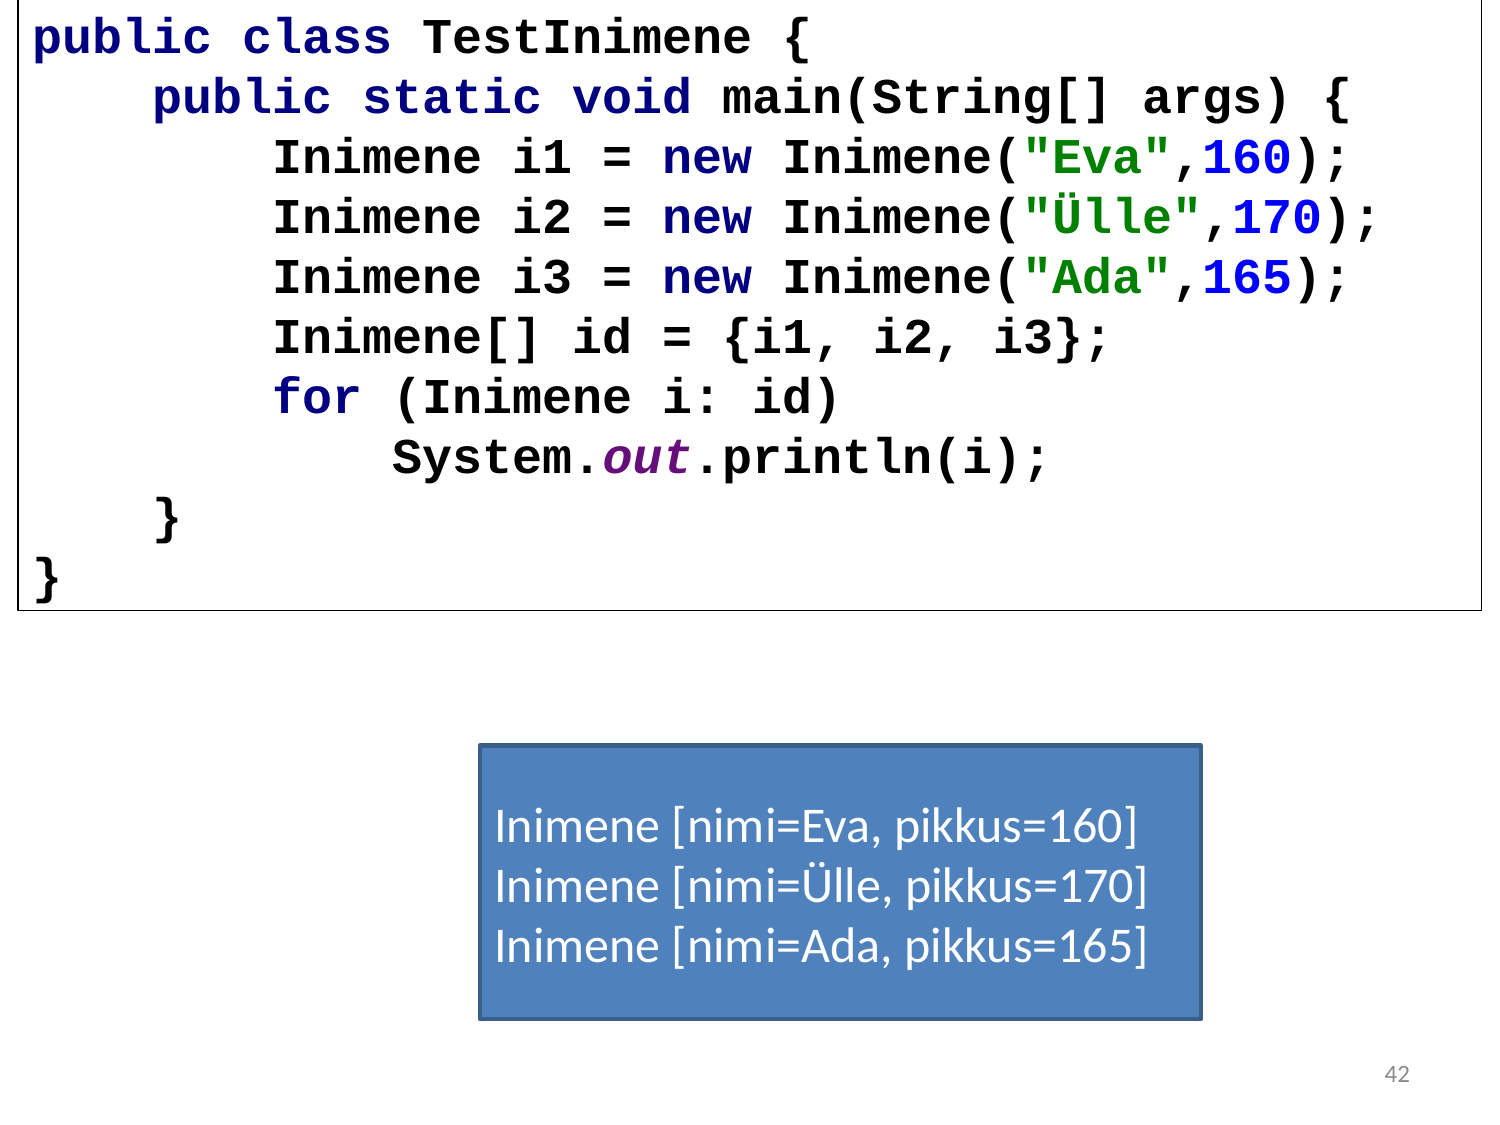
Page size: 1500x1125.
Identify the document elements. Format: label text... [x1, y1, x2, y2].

slide_number 42 [1074, 1042, 1425, 1103]
text_box Inimene [nimi=Eva, pikkus=160] Inimene [nimi=Ülle, pikkus=170] Inimene [nimi=Ada, pikkus=165] [478, 743, 1203, 1021]
text_box public class TestInimene { public static void main(String[] args) { Inimene i1 = new Inimene("Eva",160); Inimene i2 = new Inimene("Ülle",170); Inimene i3 = new Inimene("Ada",165); Inimene[] id = {i1, i2, i3}; for (Inimene i: id) System.out.println(i); } } [17, 0, 1482, 611]
